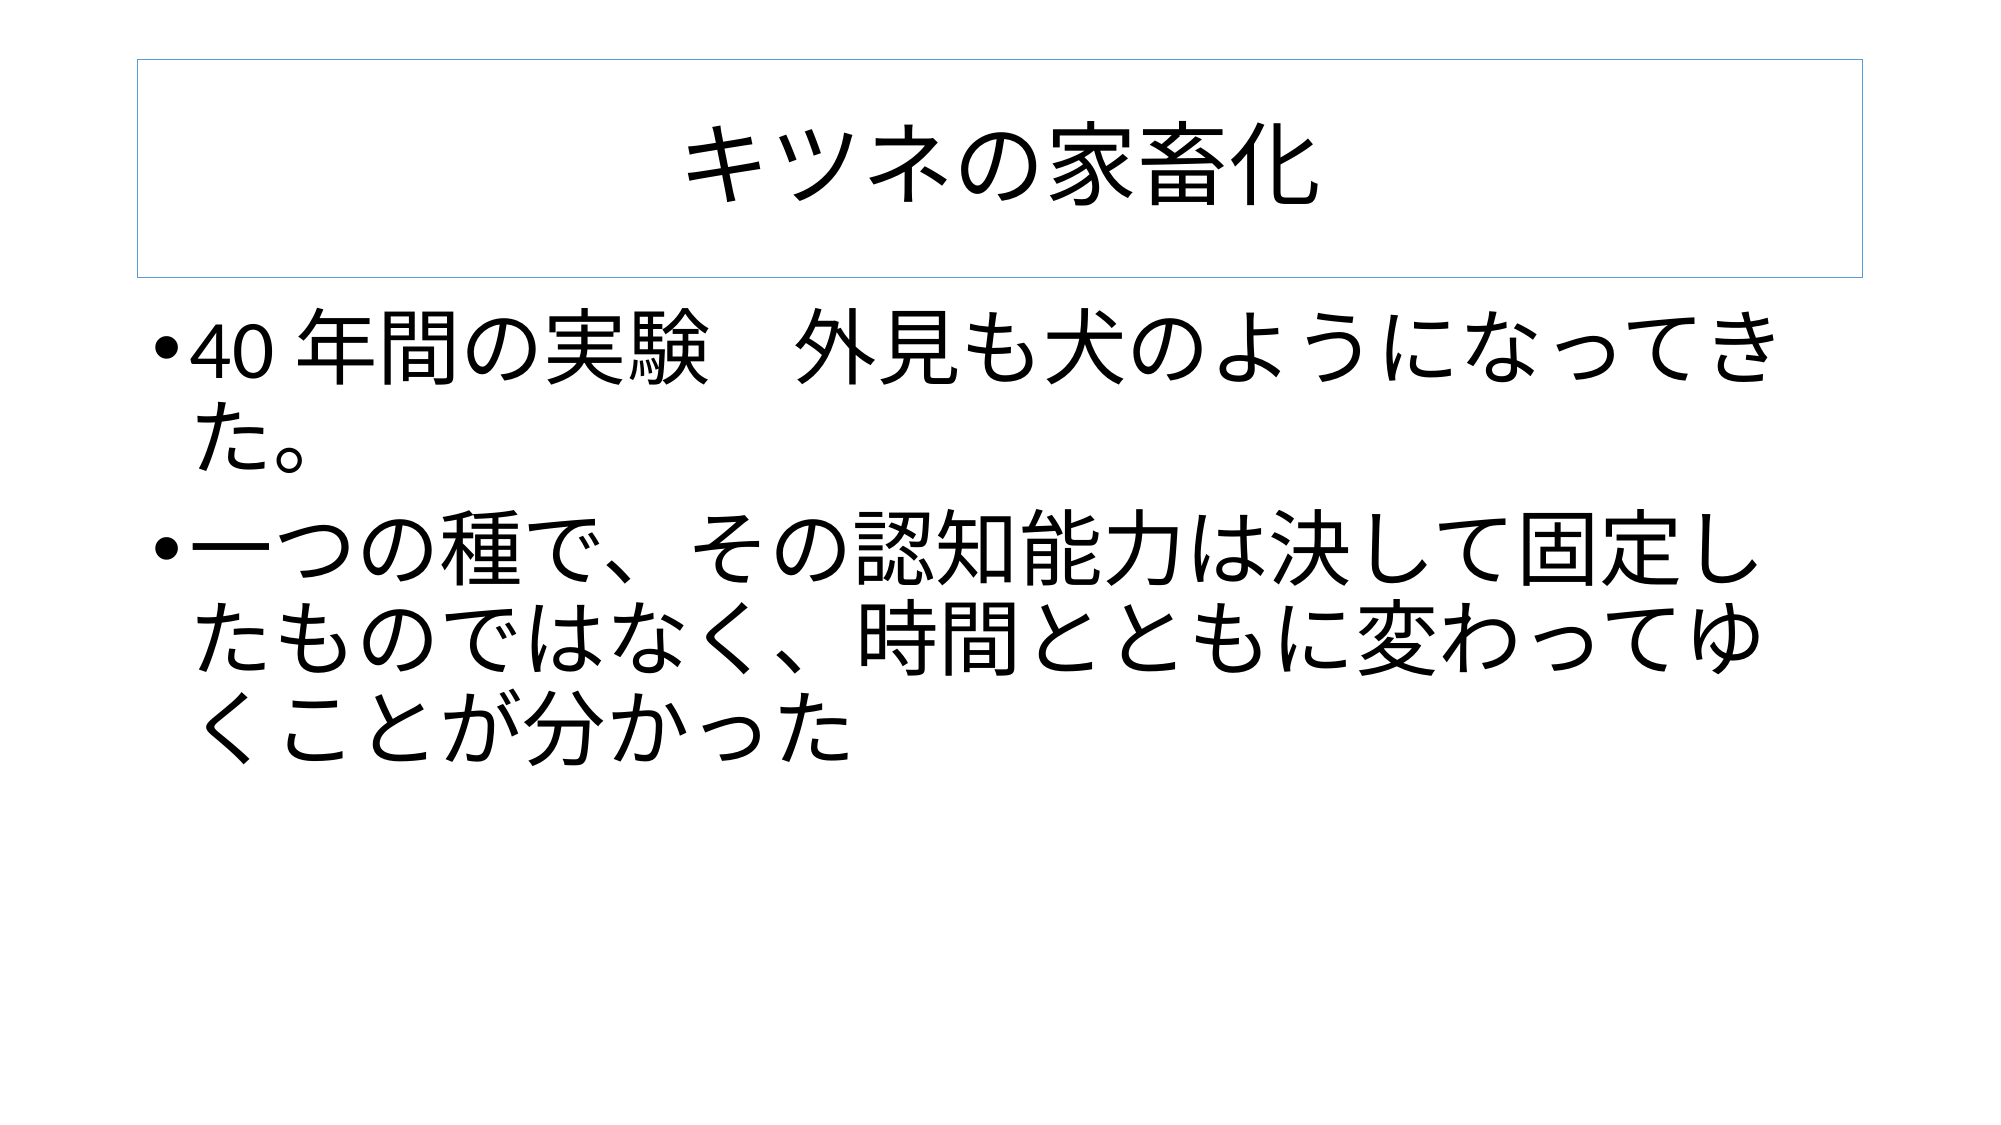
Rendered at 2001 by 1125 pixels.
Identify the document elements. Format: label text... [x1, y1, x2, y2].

title キツネの家畜化 [137, 59, 1863, 278]
list 40年間の実験 外見も犬のようになってきた。 一つの種で、その認知能力は決して固定したものではなく、時間とともに変わってゆくことが分かった [137, 299, 1863, 1014]
